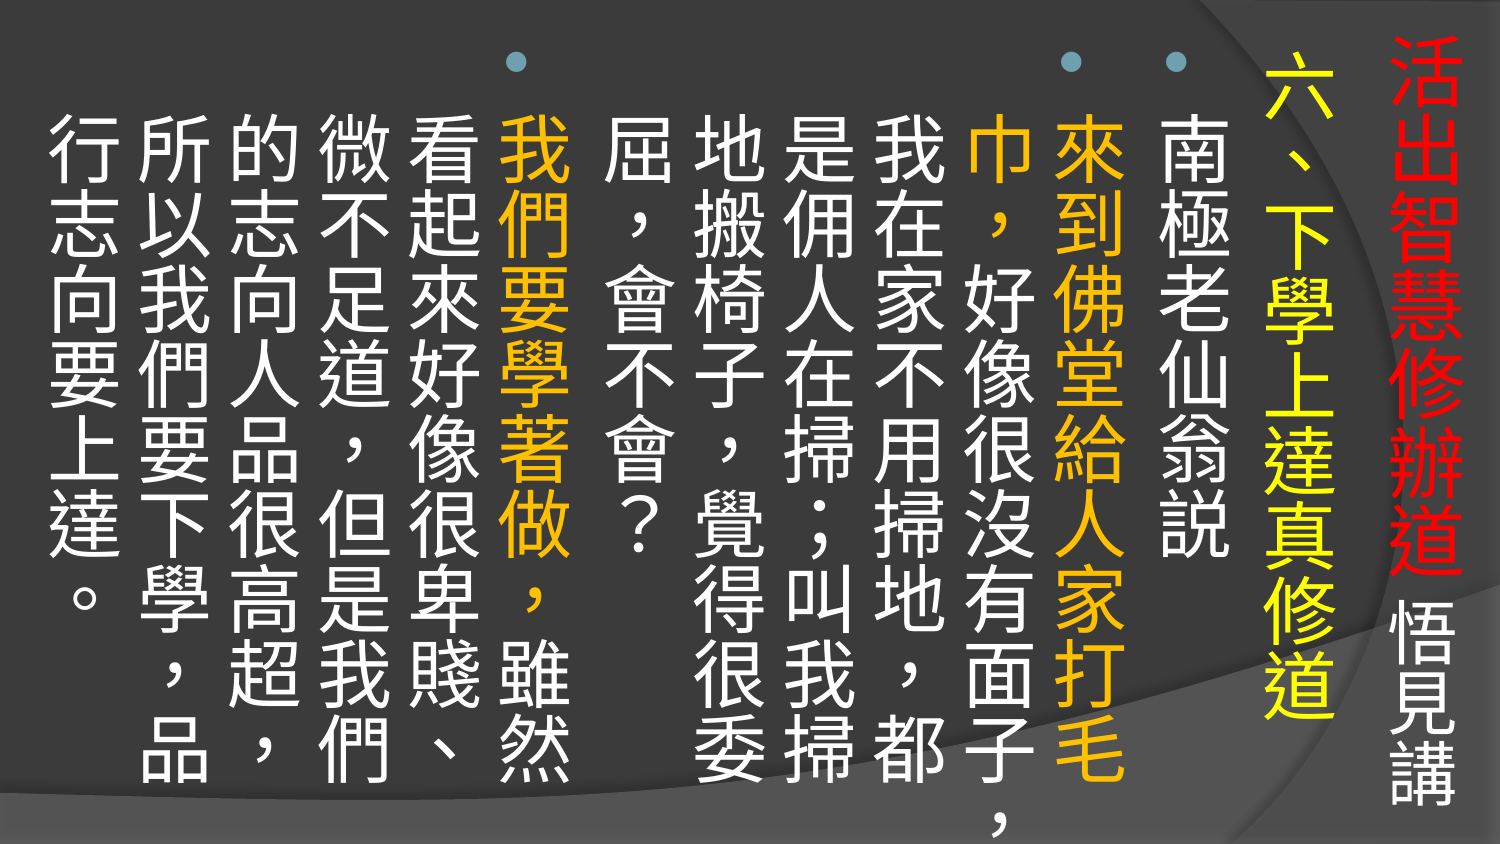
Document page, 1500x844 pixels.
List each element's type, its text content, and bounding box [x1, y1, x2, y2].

title 活出智慧修辦道 悟見講 [1364, 21, 1483, 820]
list 六、下學上達真修道 南極老仙翁説 來到佛堂給人家打毛巾，好像很沒有面子，我在家不用掃地，都是佣人在掃；叫我掃地搬椅子，覺得很委屈，會不會？ 我們要學著做，雖然看起來好像很卑賤、微不足道，但是我們的志向人品很高超，所以我們要下學，品行志向要上達。 [29, 27, 1365, 820]
